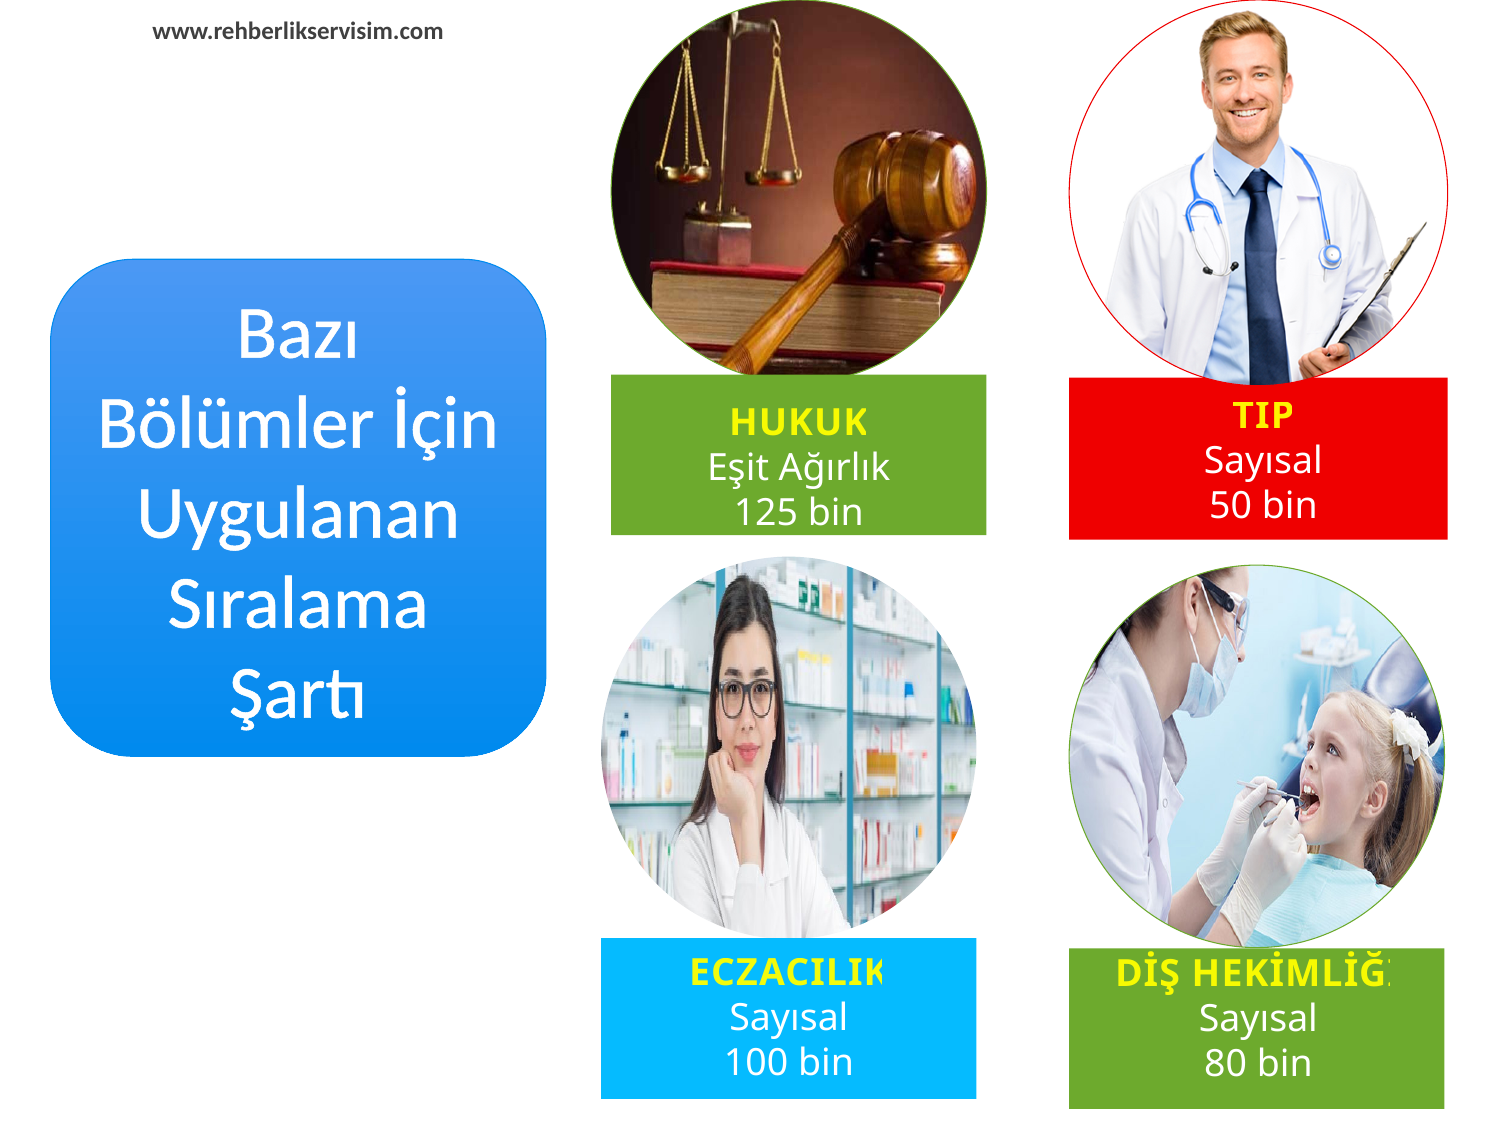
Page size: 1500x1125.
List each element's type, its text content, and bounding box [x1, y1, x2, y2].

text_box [611, 0, 987, 542]
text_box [1069, 0, 1448, 540]
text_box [1069, 565, 1445, 1110]
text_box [601, 556, 977, 1099]
footer www.rehberlikservisim.com [45, 0, 552, 60]
text_box Bazı Bölümler İçin Uygulanan Sıralama Şartı [50, 258, 547, 757]
slide_number 19 [1059, 1042, 1069, 1103]
